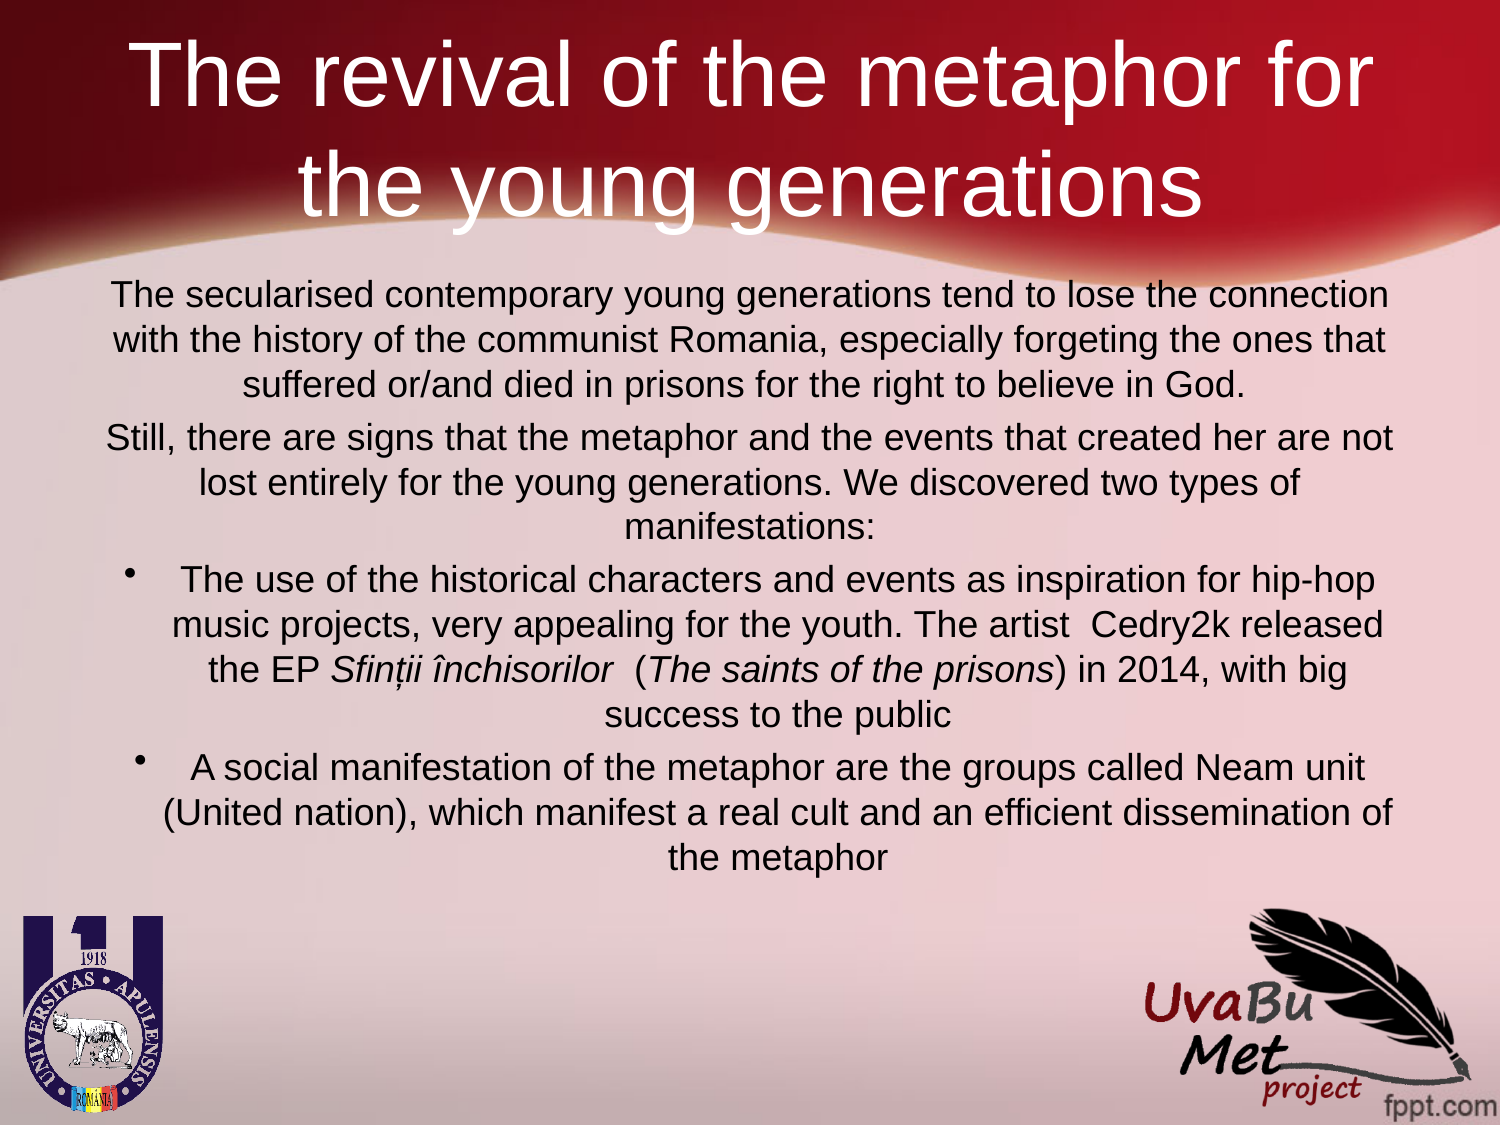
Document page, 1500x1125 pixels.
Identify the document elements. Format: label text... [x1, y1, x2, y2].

picture [0, 0, 1500, 1125]
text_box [23, 881, 1489, 1114]
list The secularised contemporary young generations tend to lose the connection with the history of the communist Romania, especially forgeting the ones that suffered or/and died in prisons for the right to believe in God. Still, there are signs that the metaphor and the events that created her are not lost entirely for the young generations. We discovered two types of manifestations: The use of the historical characters and events as inspiration for hip-hop music projects, very appealing for the youth. The artist Cedry2k released the EP Sfinții închisorilor (The saints of the prisons) in 2014, with big success to the public A social manifestation of the metaphor are the groups called Neam unit (United nation), which manifest a real cult and an efficient dissemination of the metaphor [75, 262, 1425, 879]
title The revival of the metaphor for the young generations [76, 31, 1427, 219]
